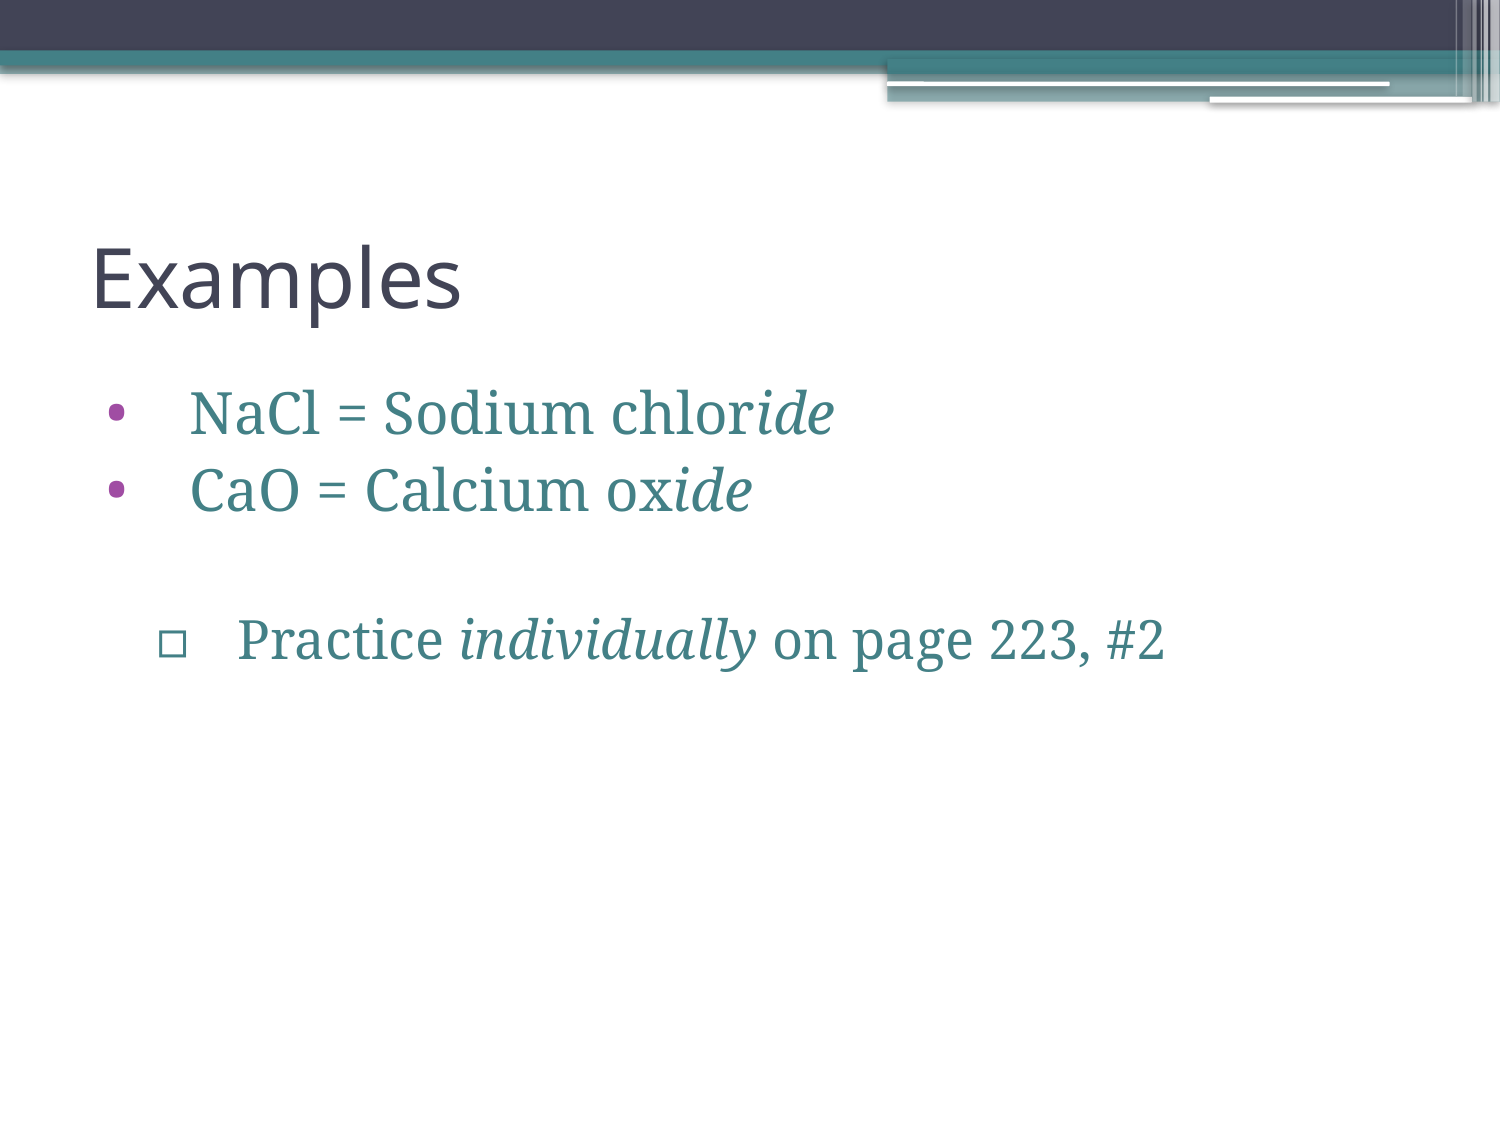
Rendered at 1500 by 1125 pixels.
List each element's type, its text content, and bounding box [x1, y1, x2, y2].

title Examples [75, 187, 1425, 363]
list NaCl = Sodium chloride CaO = Calcium oxide Practice individually on page 223, #2 [75, 368, 1425, 1079]
